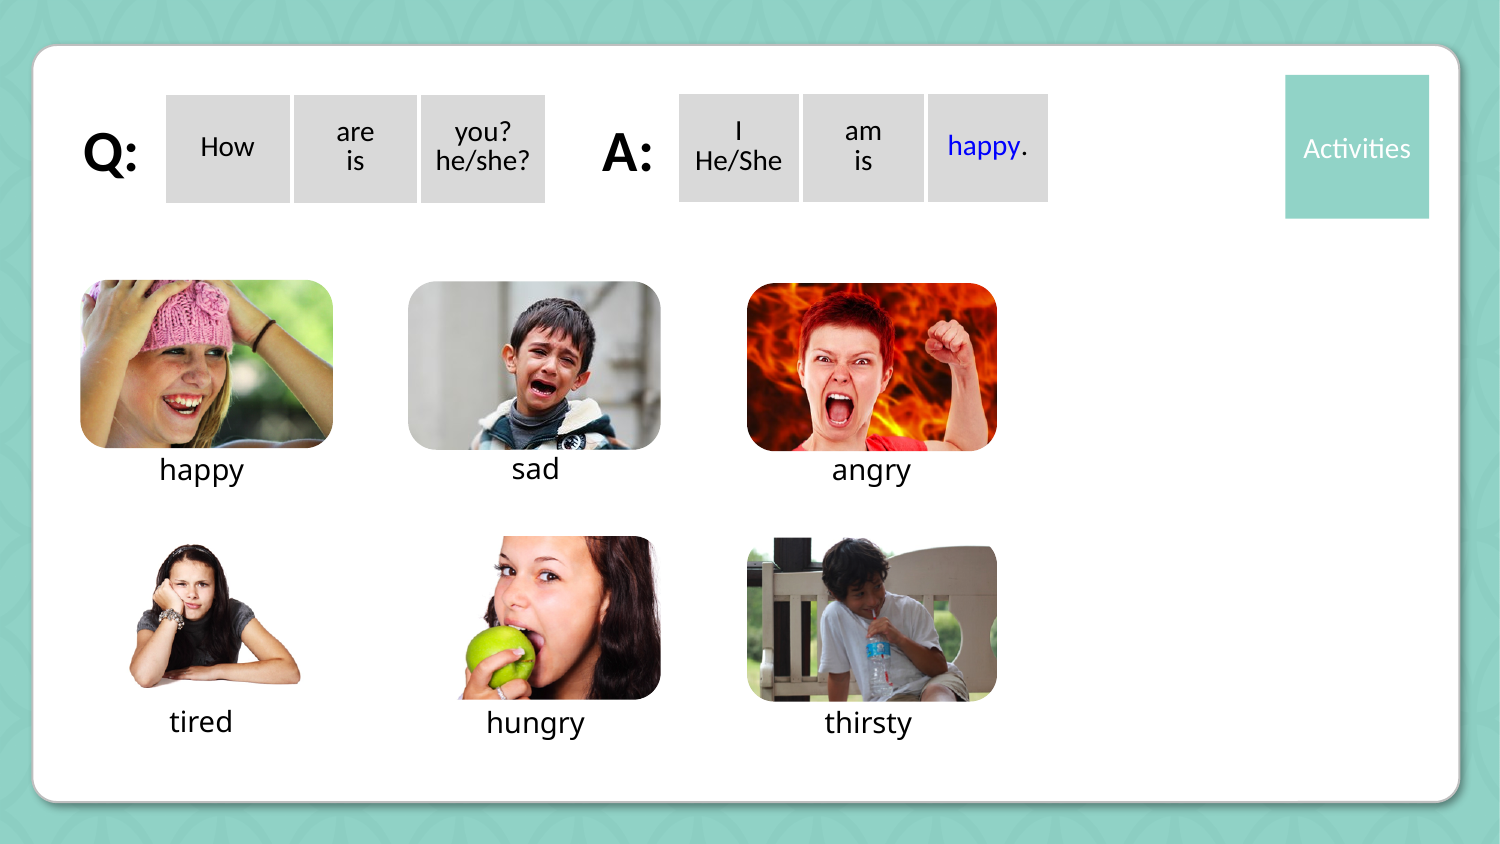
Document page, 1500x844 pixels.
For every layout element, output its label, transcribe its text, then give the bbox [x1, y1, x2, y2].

table_header am is [803, 94, 924, 202]
table_header I He/She [679, 94, 799, 202]
text_box Q: [69, 105, 164, 191]
table_header are is [294, 95, 417, 203]
text_box tired [60, 696, 342, 747]
table_header happy. [928, 94, 1048, 202]
text_box A: [588, 105, 677, 190]
text_box thirsty [727, 696, 1009, 747]
table_header How [166, 95, 290, 203]
text_box happy [61, 443, 343, 494]
table_header you? he/she? [421, 95, 545, 203]
text_box hungry [394, 697, 677, 747]
text_box sad [395, 443, 677, 493]
text_box angry [730, 444, 1013, 494]
picture [0, 0, 1500, 844]
